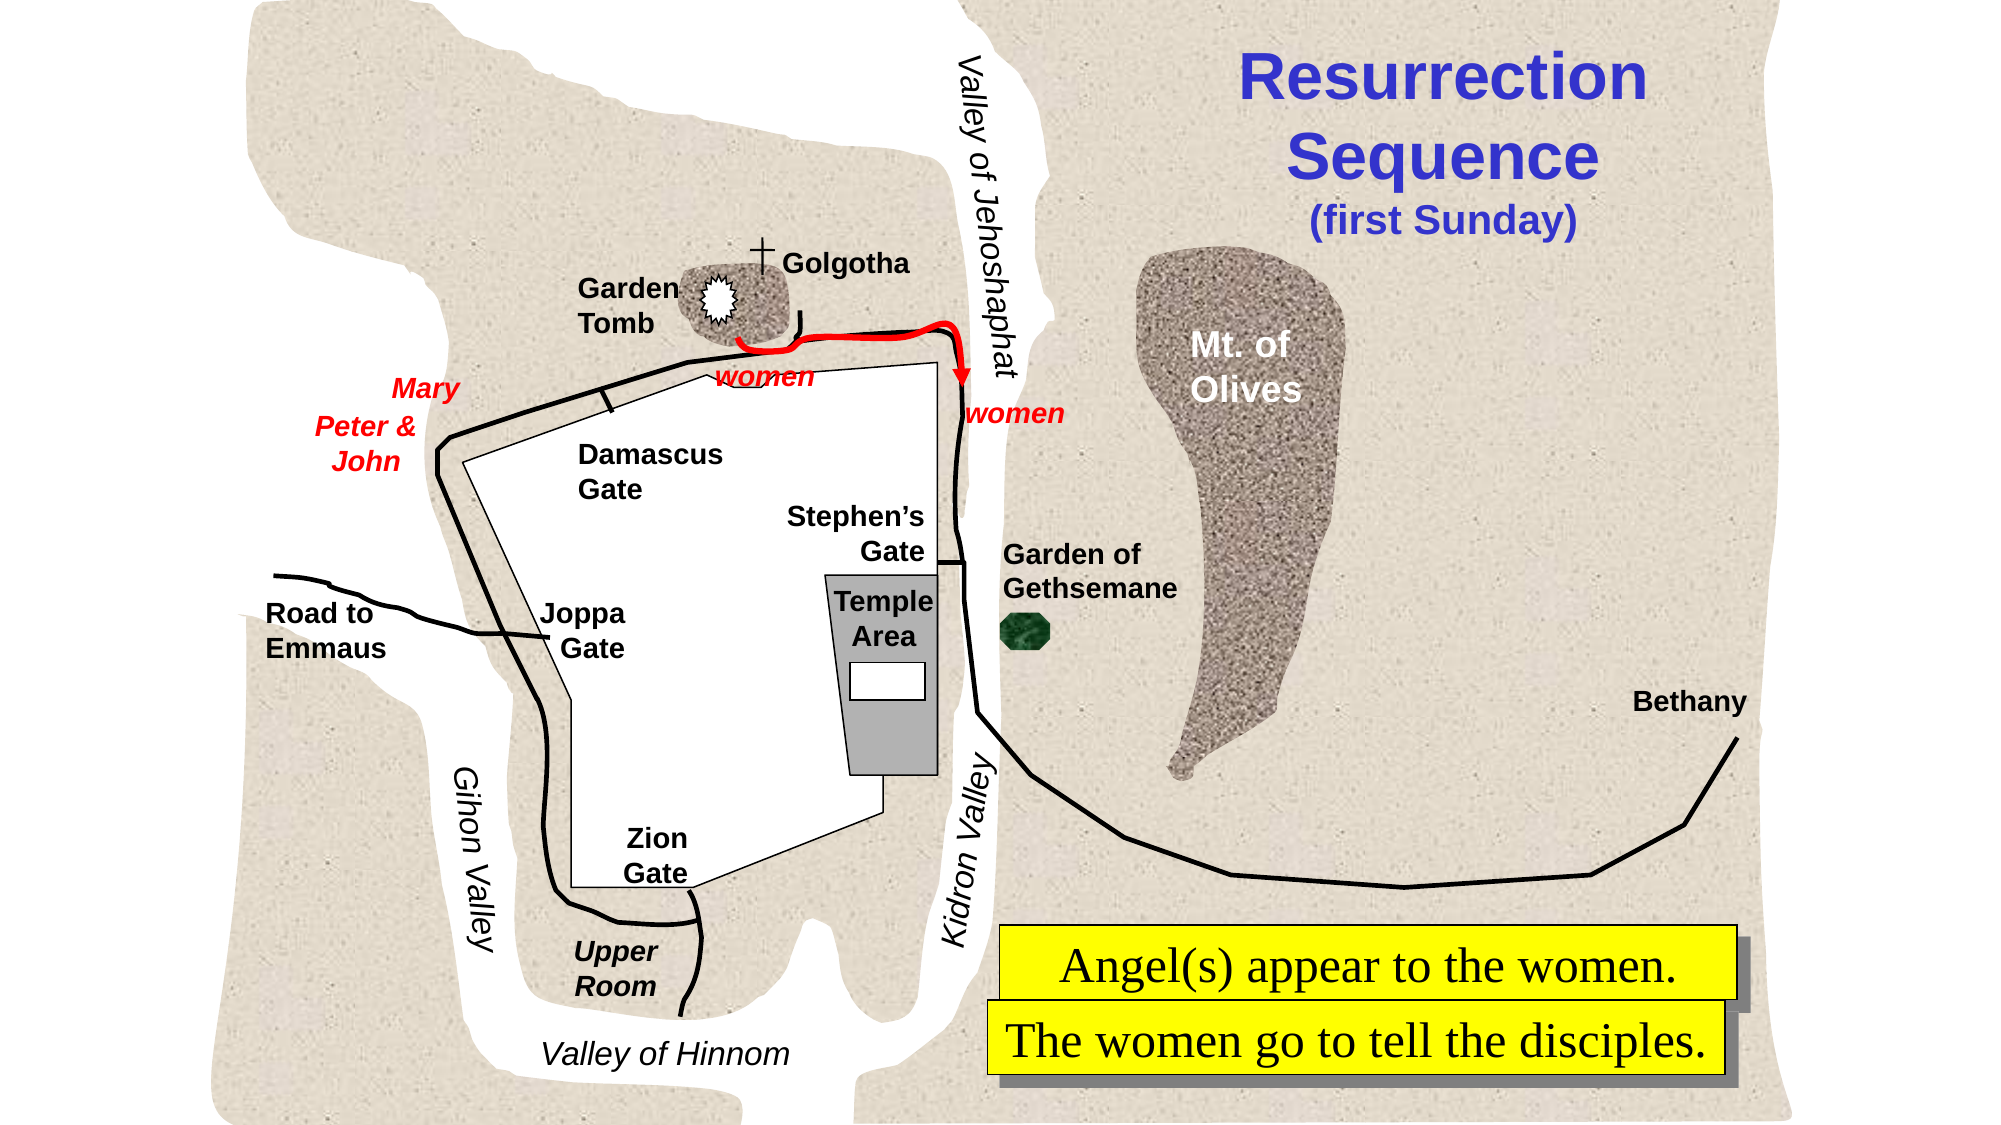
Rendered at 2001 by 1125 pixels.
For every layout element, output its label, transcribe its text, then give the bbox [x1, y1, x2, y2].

text_box Zion Gate [620, 812, 703, 898]
text_box Kidron Valley [920, 735, 1009, 966]
text_box [245, 0, 972, 633]
text_box [1136, 246, 1346, 782]
text_box [831, 359, 963, 563]
title Resurrection Sequence (first Sunday) [1200, 62, 1688, 213]
text_box [536, 697, 698, 925]
text_box [795, 310, 817, 341]
text_box [835, 660, 938, 776]
text_box [849, 662, 925, 700]
text_box [595, 564, 965, 1023]
text_box Valley of Hinnom [525, 1024, 806, 1080]
text_box Gihon Valley [437, 747, 518, 971]
text_box [403, 608, 502, 634]
text_box [211, 614, 743, 1125]
text_box Valley of Jehoshaphat [941, 36, 1039, 387]
text_box [558, 370, 915, 884]
text_box Garden Tomb [563, 262, 695, 348]
text_box Angel(s) appear to the women. [999, 924, 1738, 1000]
text_box Temple Area [818, 574, 949, 660]
text_box [474, 634, 628, 1005]
text_box Garden of Gethsemane [988, 527, 1194, 613]
text_box Joppa Gate [524, 587, 640, 673]
text_box women [699, 349, 831, 400]
text_box [853, 725, 1792, 1124]
text_box Bethany [1617, 674, 1763, 725]
text_box [999, 613, 1051, 651]
text_box [699, 275, 738, 326]
text_box Peter & John [299, 399, 433, 485]
text_box [437, 360, 755, 699]
text_box [737, 323, 969, 387]
text_box [680, 890, 702, 1017]
text_box Mary [376, 362, 475, 413]
text_box [273, 575, 332, 587]
text_box Mt. of Olives [1175, 312, 1318, 418]
text_box [957, 0, 1780, 710]
text_box Damascus Gate [563, 427, 739, 513]
text_box The women go to tell the disciples. [987, 999, 1725, 1075]
text_box [844, 331, 920, 337]
text_box [695, 263, 790, 347]
text_box Stephen’s Gate [771, 490, 940, 575]
text_box [940, 562, 1738, 888]
text_box Upper Room [558, 924, 673, 1010]
text_box women [950, 387, 1081, 438]
text_box Road to Emmaus [250, 587, 403, 673]
text_box Golgotha [767, 237, 925, 288]
